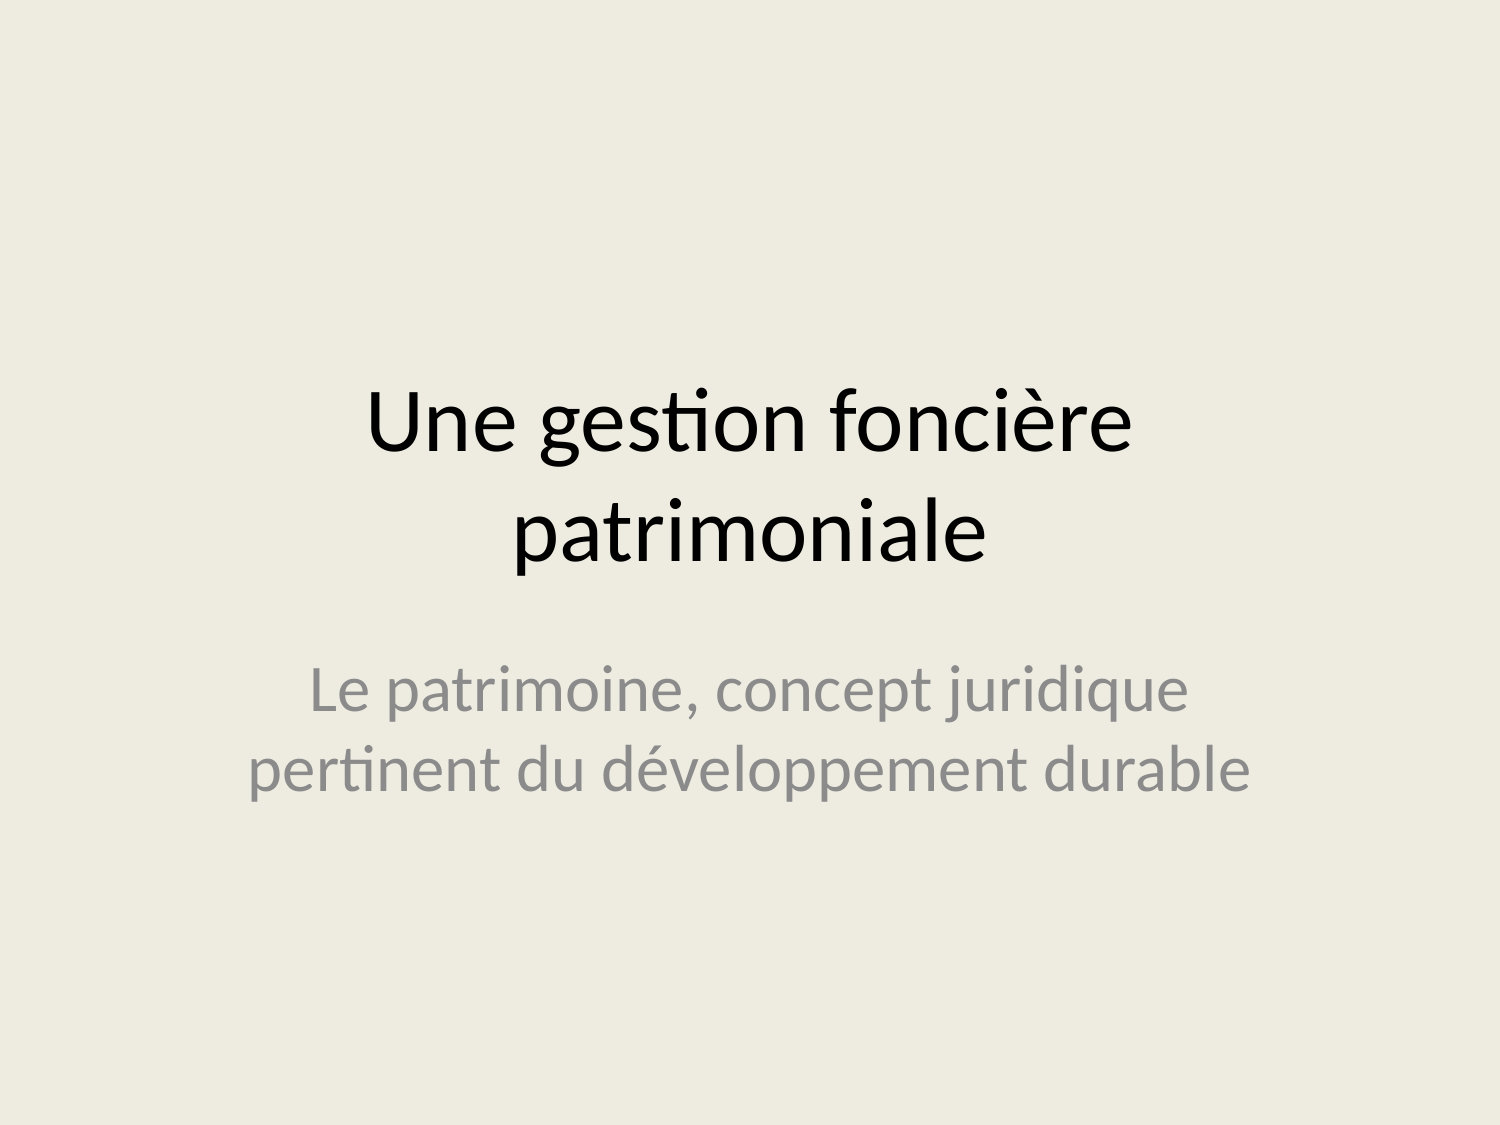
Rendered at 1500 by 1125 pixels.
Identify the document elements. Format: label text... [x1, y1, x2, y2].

title Une gestion foncière patrimoniale [112, 349, 1388, 591]
subtitle Le patrimoine, concept juridique pertinent du développement durable [225, 637, 1275, 925]
